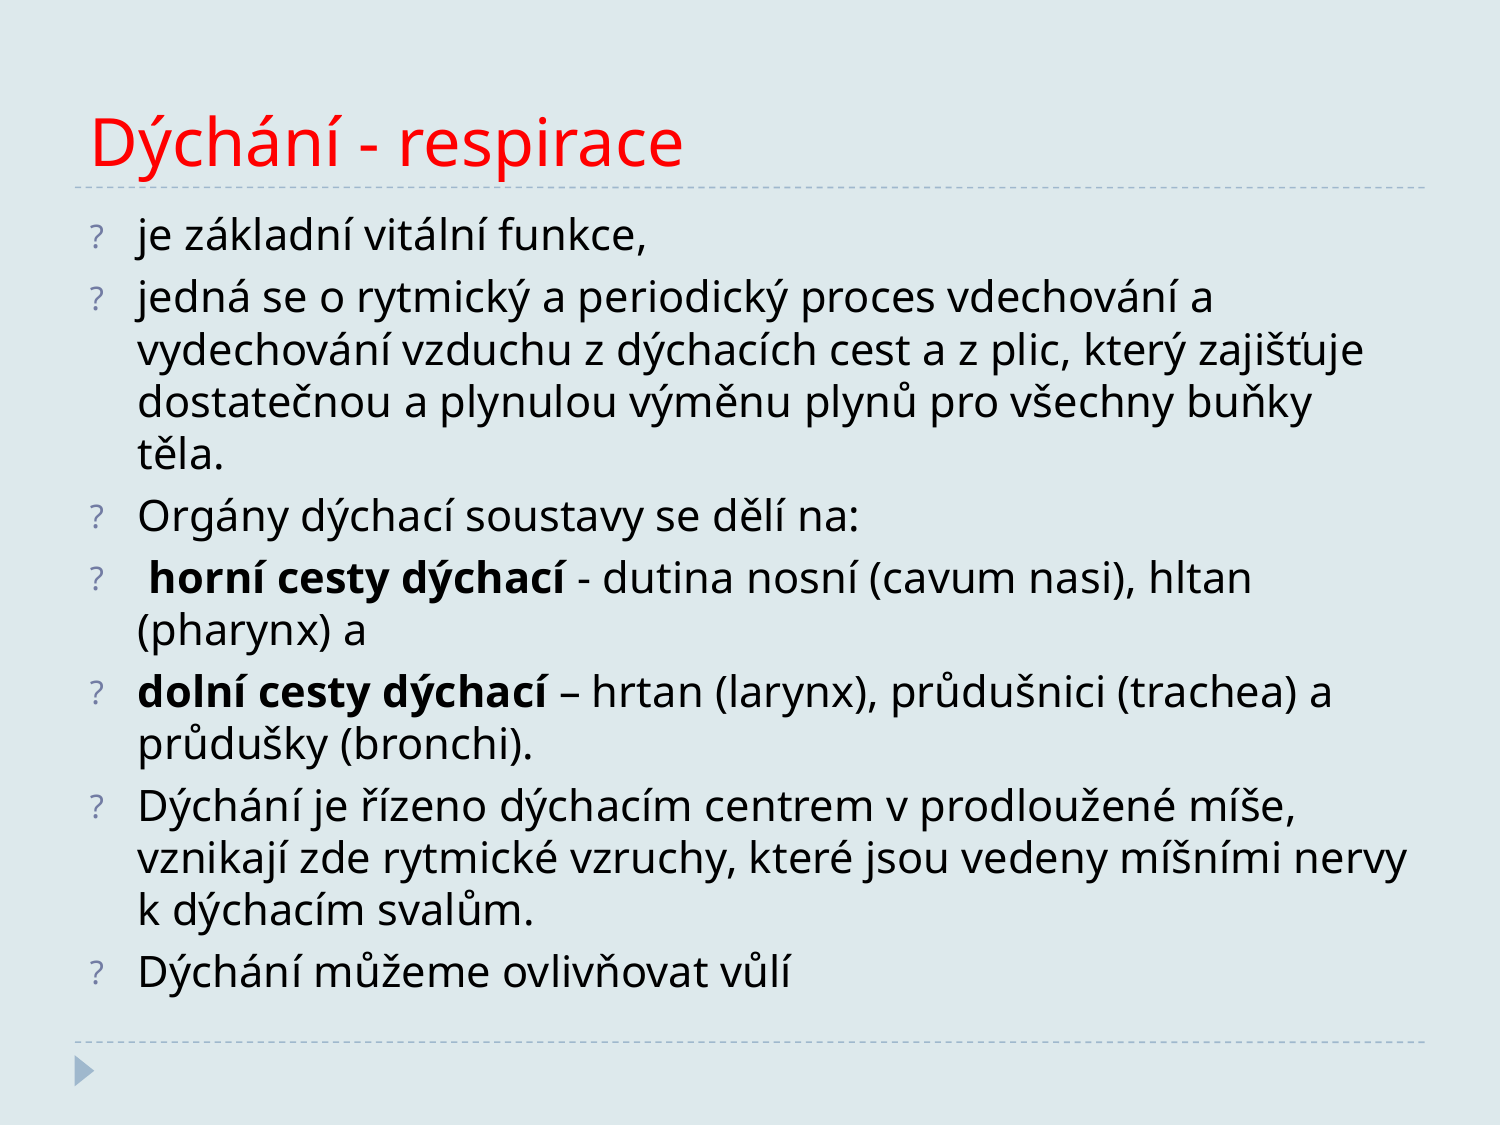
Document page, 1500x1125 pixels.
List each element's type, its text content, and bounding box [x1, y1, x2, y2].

text_box je základní vitální funkce, jedná se o rytmický a periodický proces vdechování a vydechování vzduchu z dýchacích cest a z plic, který zajišťuje dostatečnou a plynulou výměnu plynů pro všechny buňky těla. Orgány dýchací soustavy se dělí na: horní cesty dýchací - dutina nosní (cavum nasi), hltan (pharynx) a dolní cesty dýchací – hrtan (larynx), průdušnici (trachea) a průdušky (bronchi). Dýchání je řízeno dýchacím centrem v prodloužené míše, vznikají zde rytmické vzruchy, které jsou vedeny míšními nervy k dýchacím svalům. Dýchání můžeme ovlivňovat vůlí [75, 200, 1425, 1010]
text_box Dýchání - respirace [75, 24, 1425, 188]
